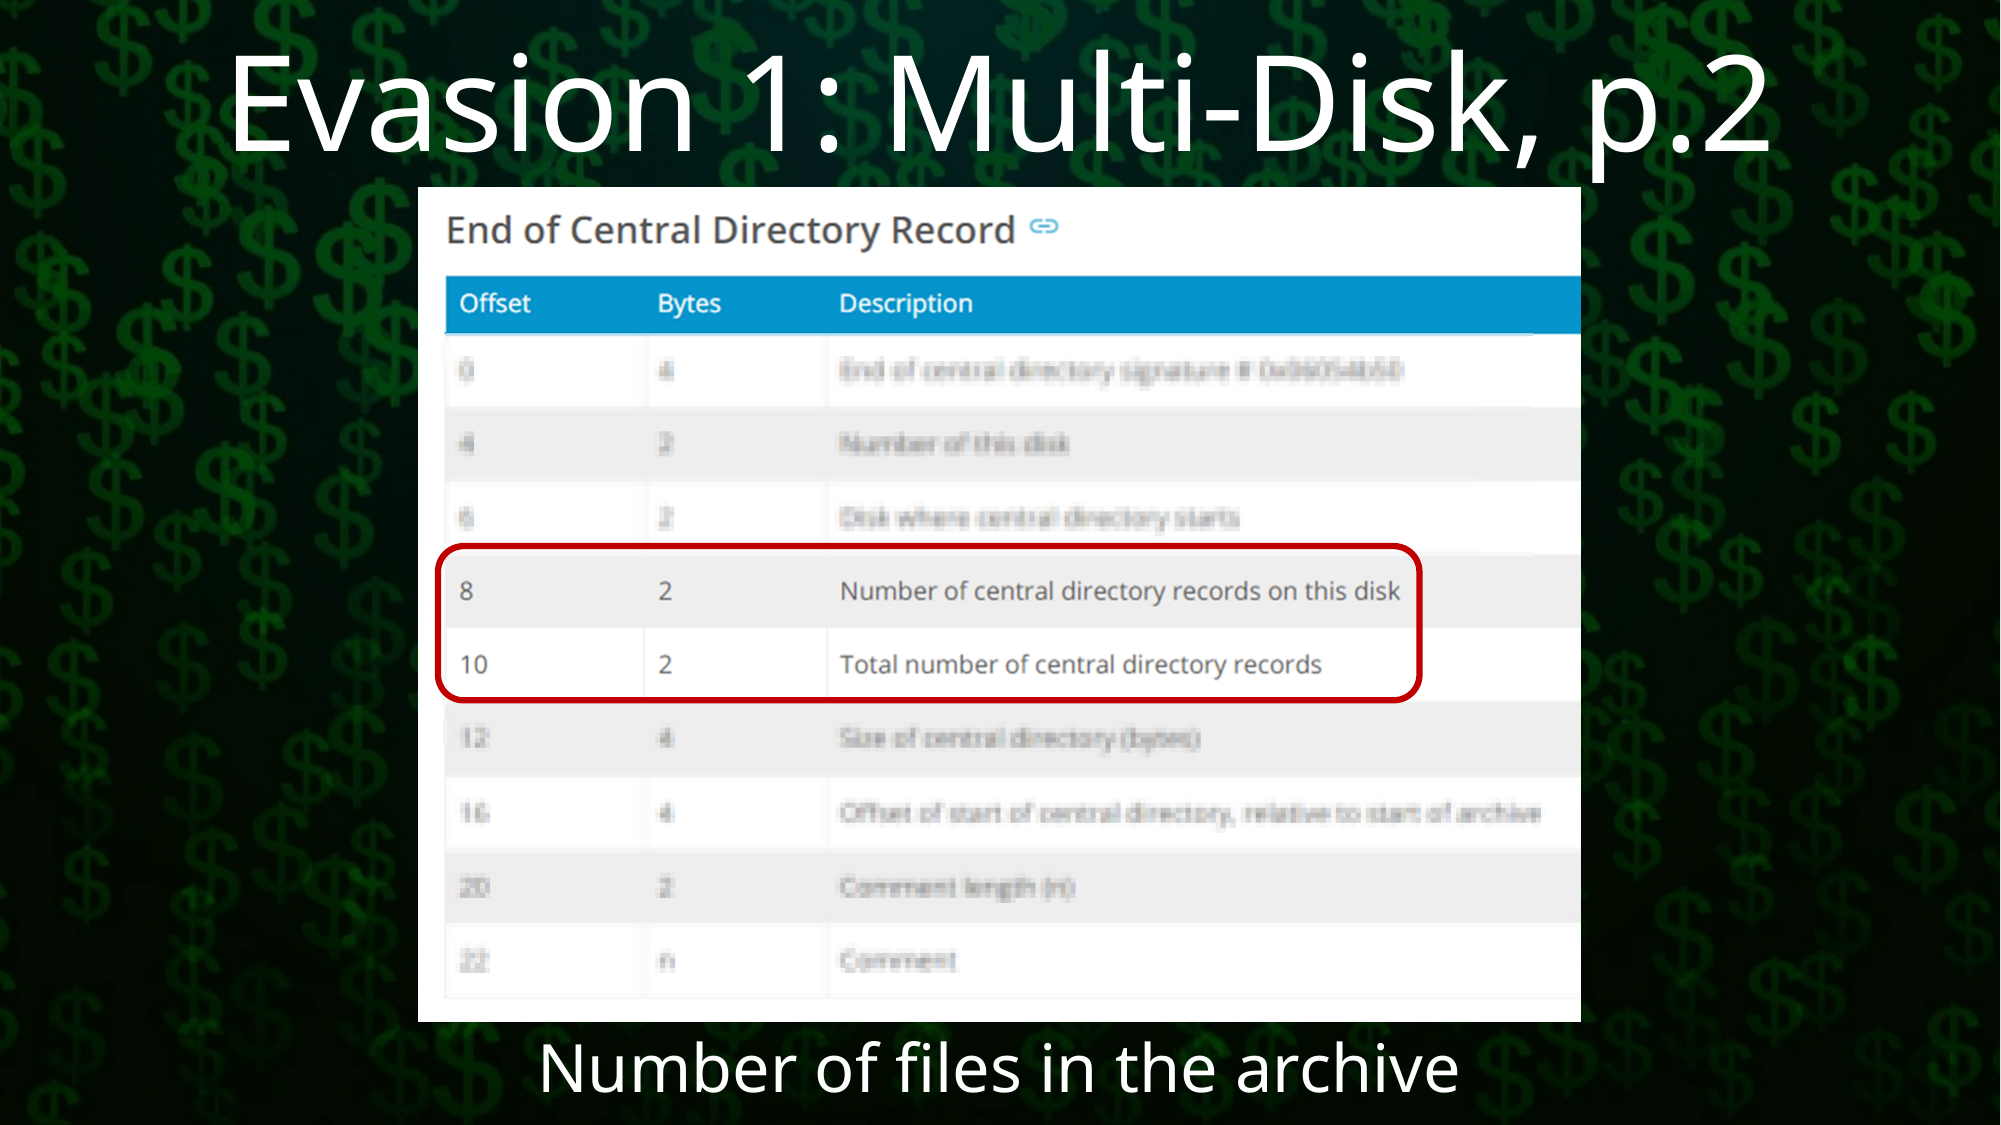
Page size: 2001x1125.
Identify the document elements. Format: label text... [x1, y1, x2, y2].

text_box Number of files in the archive [202, 884, 1798, 1114]
title Evasion 1: Multi-Disk, p.2 [0, 0, 2000, 188]
picture [0, 0, 2001, 1125]
